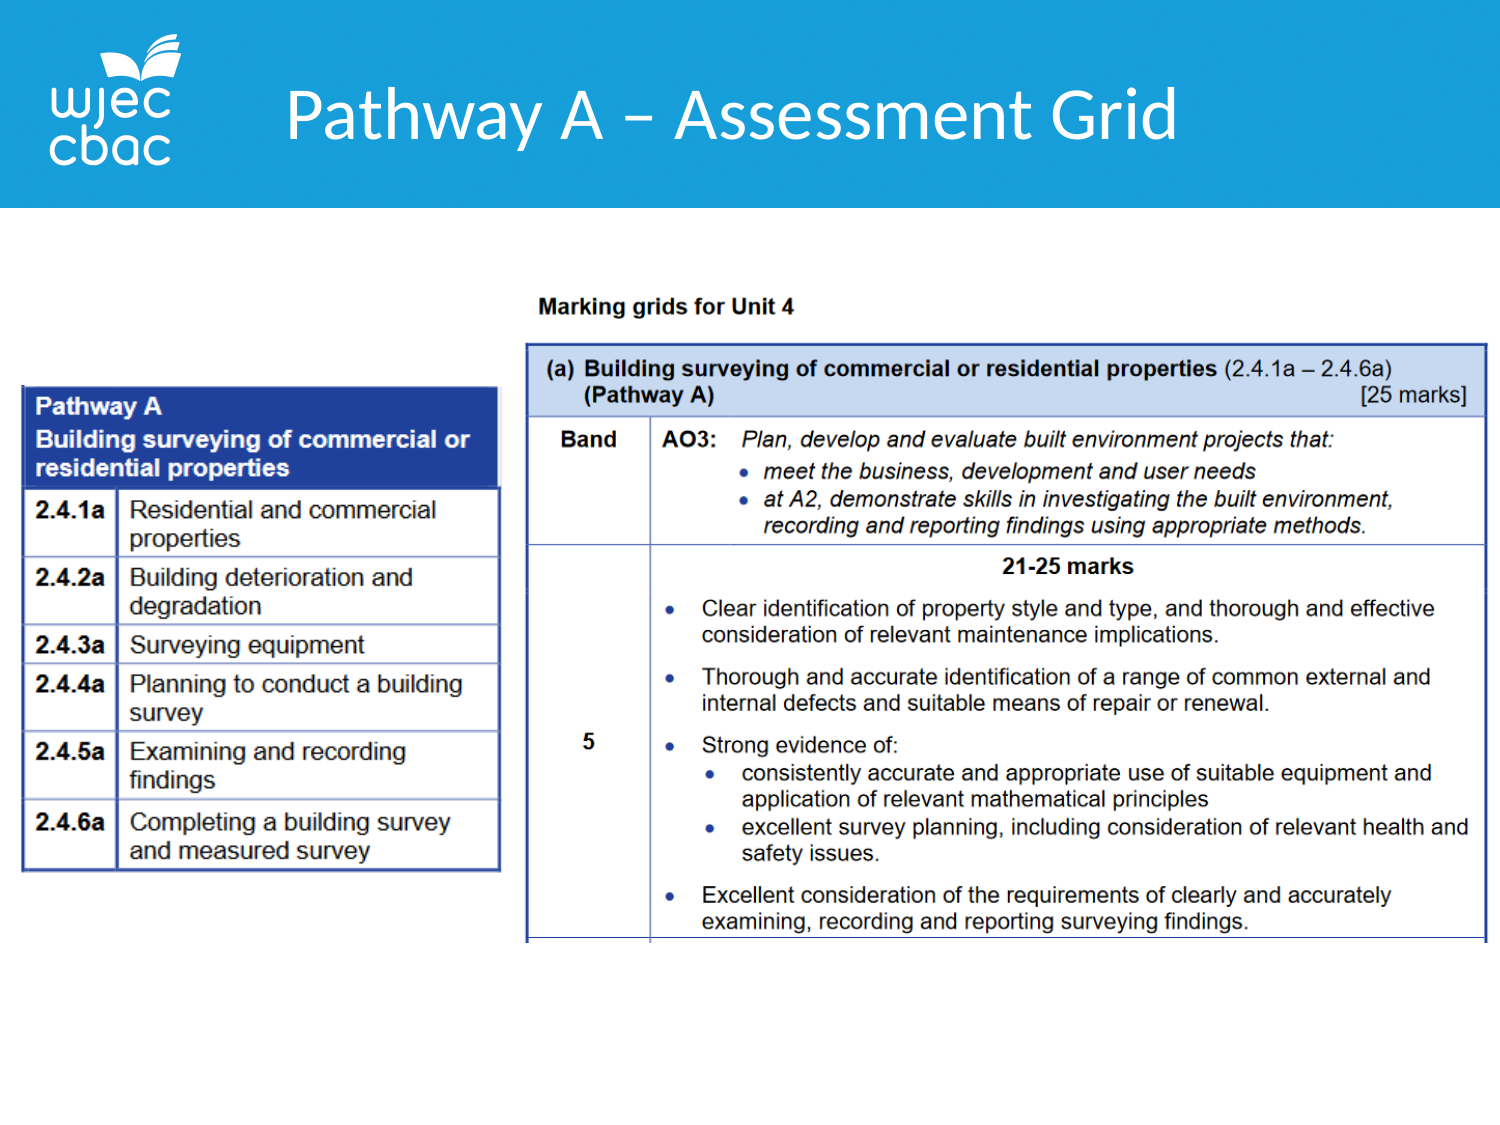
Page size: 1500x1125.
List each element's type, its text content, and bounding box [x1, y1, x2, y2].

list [20, 385, 502, 876]
picture [0, 0, 1500, 208]
picture [514, 289, 1496, 943]
text_box [229, 66, 1393, 199]
text_box Pathway A – Assessment Grid [260, 56, 1500, 162]
